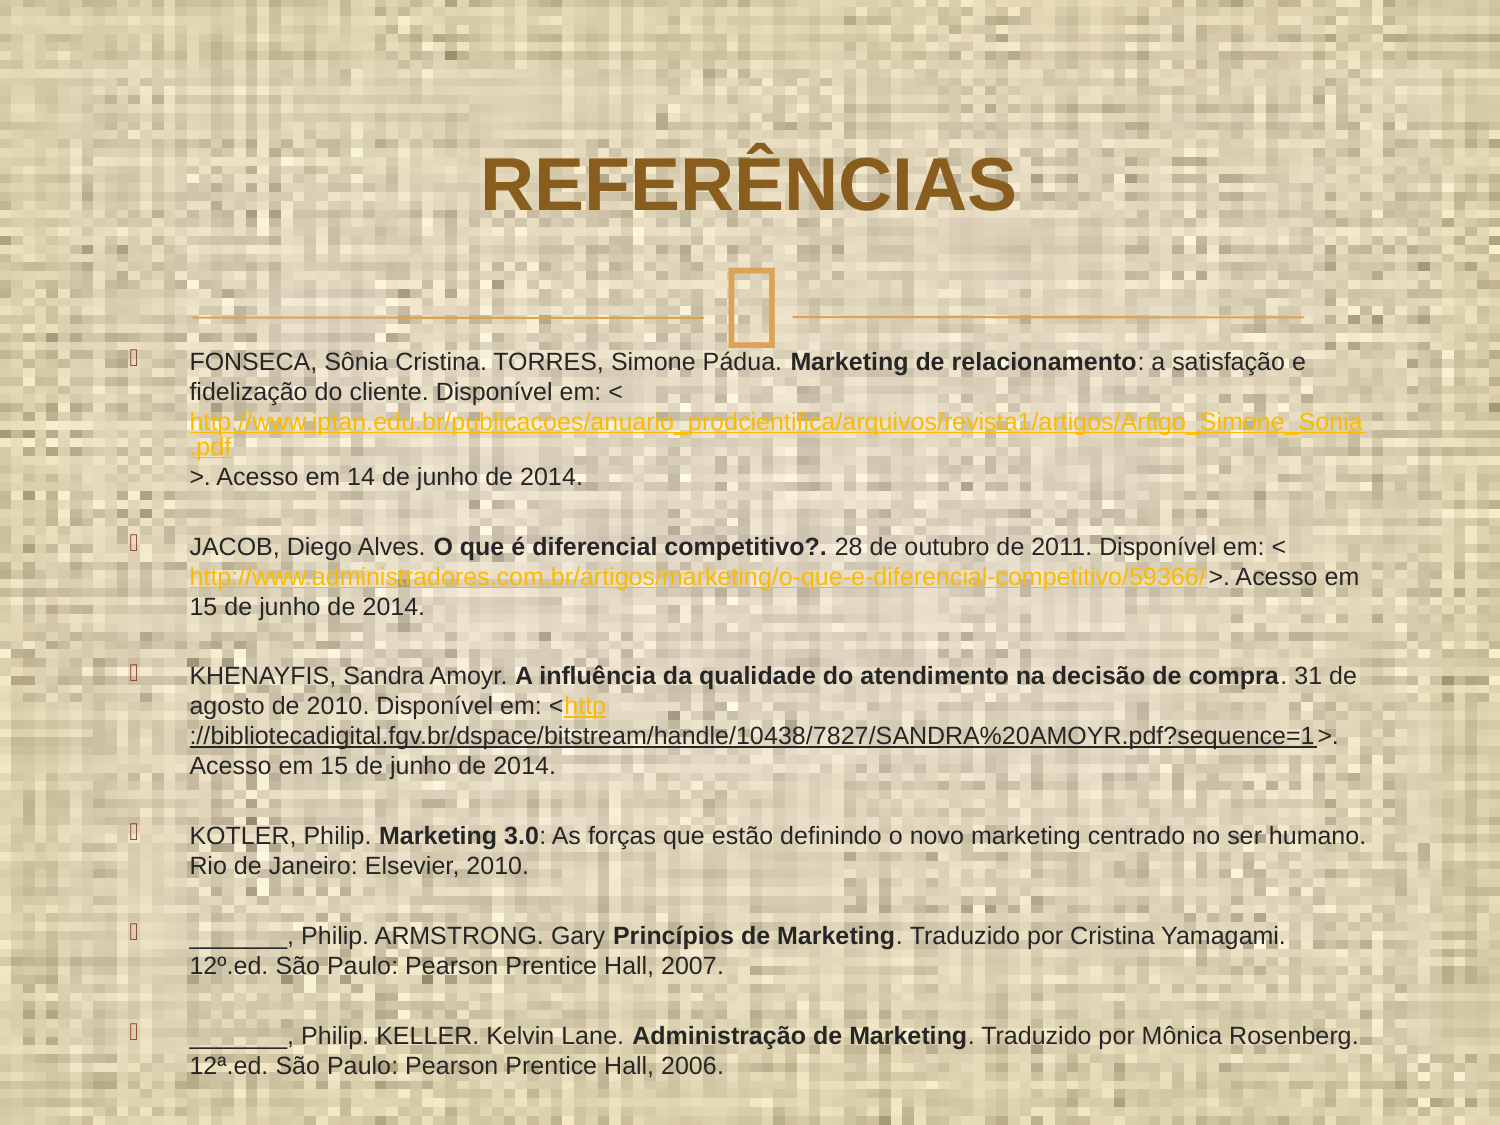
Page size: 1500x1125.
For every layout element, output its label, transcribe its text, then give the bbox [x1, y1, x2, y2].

list FONSECA, Sônia Cristina. TORRES, Simone Pádua. Marketing de relacionamento: a satisfação e fidelização do cliente. Disponível em: <http://www.iptan.edu.br/publicacoes/anuario_prodcientifica/arquivos/revista1/artigos/Artigo_Simone_Sonia.pdf>. Acesso em 14 de junho de 2014. JACOB, Diego Alves. O que é diferencial competitivo?. 28 de outubro de 2011. Disponível em: <http://www.administradores.com.br/artigos/marketing/o-que-e-diferencial-competitivo/59366/>. Acesso em 15 de junho de 2014. KHENAYFIS, Sandra Amoyr. A influência da qualidade do atendimento na decisão de compra. 31 de agosto de 2010. Disponível em: <http://bibliotecadigital.fgv.br/dspace/bitstream/handle/10438/7827/SANDRA%20AMOYR.pdf?sequence=1>. Acesso em 15 de junho de 2014. KOTLER, Philip. Marketing 3.0: As forças que estão definindo o novo marketing centrado no ser humano. Rio de Janeiro: Elsevier, 2010. _______, Philip. ARMSTRONG. Gary Princípios de Marketing. Traduzido por Cristina Yamagami. 12º.ed. São Paulo: Pearson Prentice Hall, 2007. _______, Philip. KELLER. Kelvin Lane. Administração de Marketing. Traduzido por Mônica Rosenberg. 12ª.ed. São Paulo: Pearson Prentice Hall, 2006. [114, 338, 1386, 1106]
title REFERÊNCIAS [112, 93, 1386, 267]
